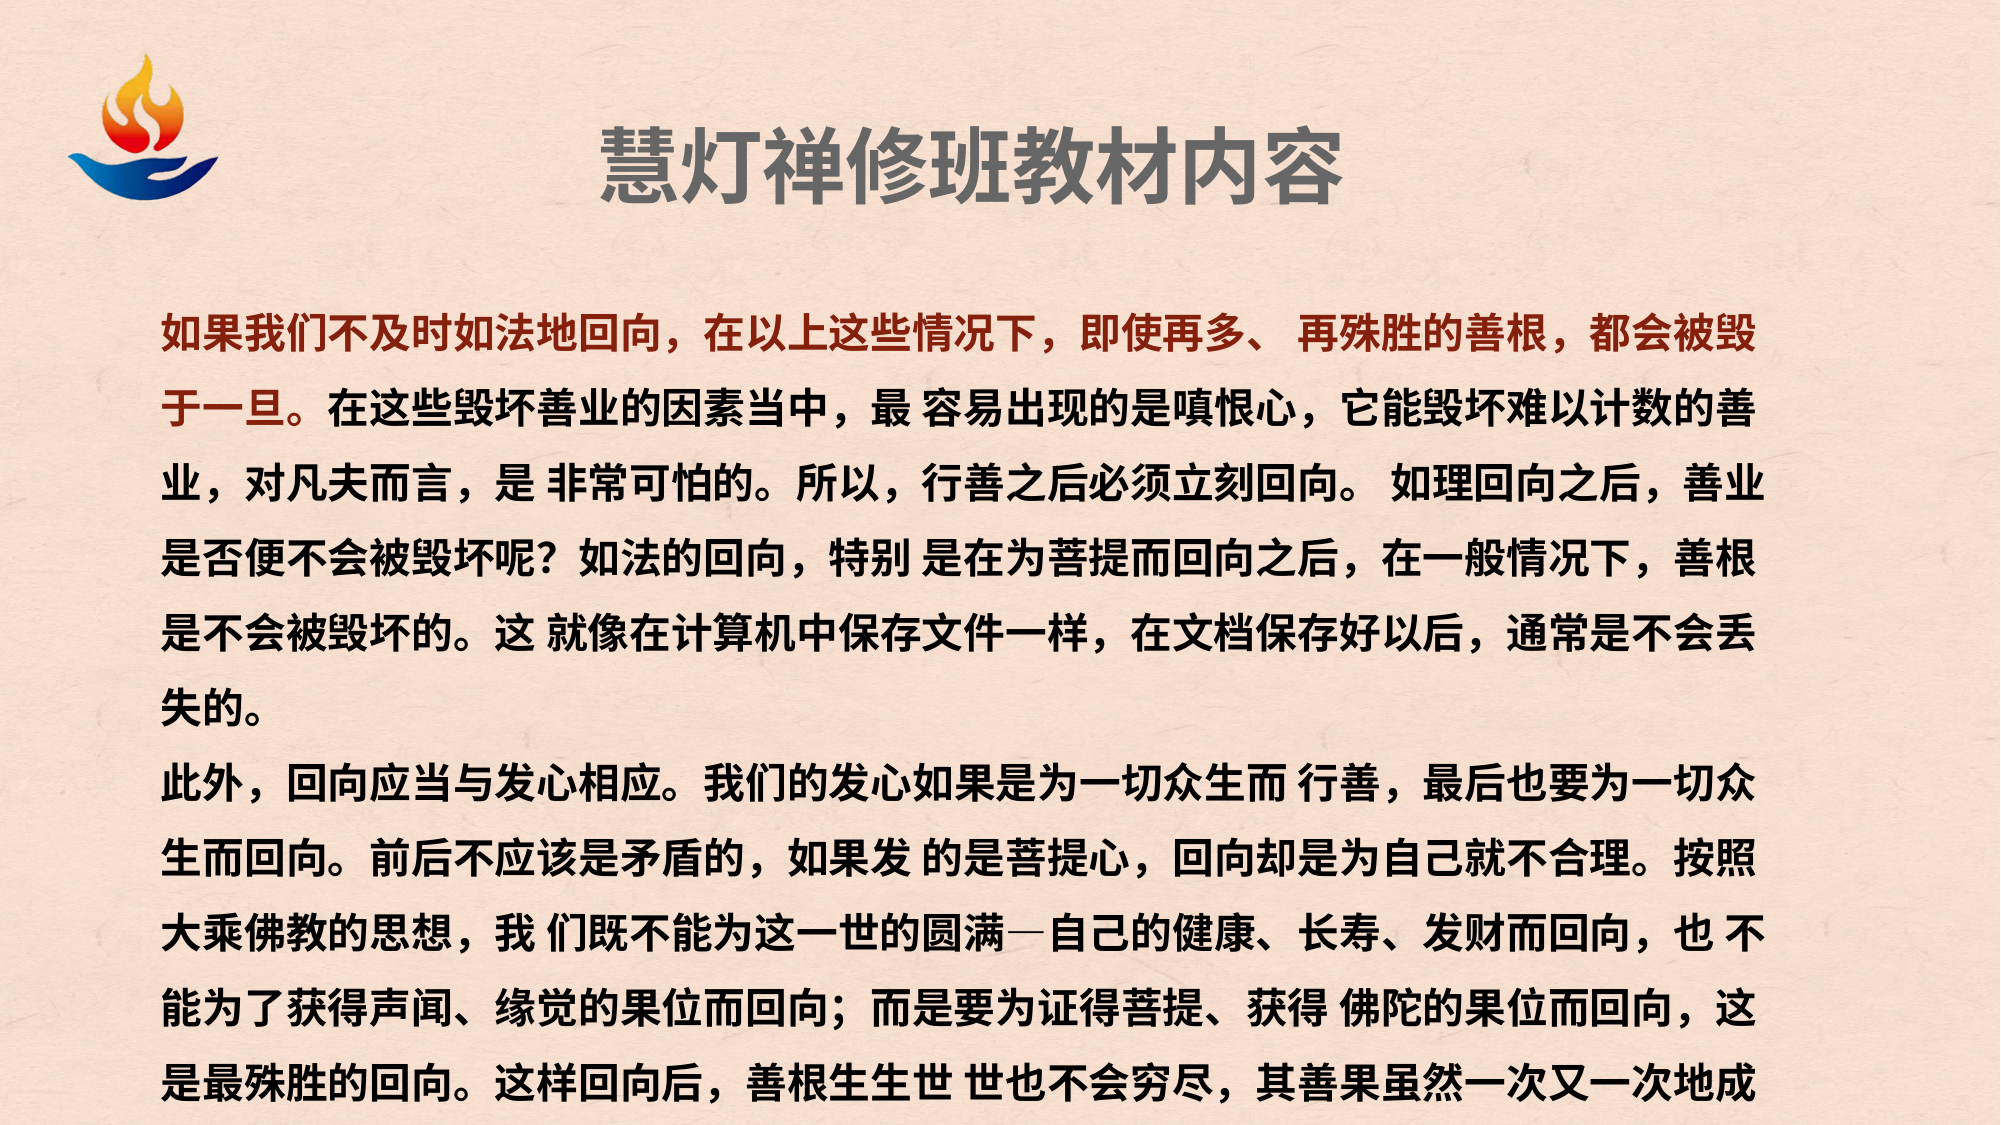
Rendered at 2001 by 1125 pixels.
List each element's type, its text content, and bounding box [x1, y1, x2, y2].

text_box 如果我们不及时如法地回向，在以上这些情况下，即使再多、 再殊胜的善根，都会被毁于一旦。在这些毁坏善业的因素当中，最 容易出现的是嗔恨心，它能毁坏难以计数的善业，对凡夫而言，是 非常可怕的。所以，行善之后必须立刻回向。 如理回向之后，善业是否便不会被毁坏呢？如法的回向，特别 是在为菩提而回向之后，在一般情况下，善根是不会被毁坏的。这 就像在计算机中保存文件一样，在文档保存好以后，通常是不会丢 失的。 此外，回向应当与发心相应。我们的发心如果是为一切众生而 行善，最后也要为一切众生而回向。前后不应该是矛盾的，如果发 的是菩提心，回向却是为自己就不合理。按照大乘佛教的思想，我 们既不能为这一世的圆满—自己的健康、长寿、发财而回向，也 不能为了获得声闻、缘觉的果位而回向；而是要为证得菩提、获得 佛陀的果位而回向，这是最殊胜的回向。这样回向后，善根生生世 世也不会穷尽，其善果虽然一次又一次地成熟，却永无完结之时。 因为善根已经回向了菩提，所以在未证得菩提之前，它们是不会消 失的。 [145, 266, 1813, 1046]
title 慧灯禅修班教材内容 [129, 92, 1813, 224]
picture [0, 0, 2001, 1125]
text_box [137, 450, 1917, 1081]
